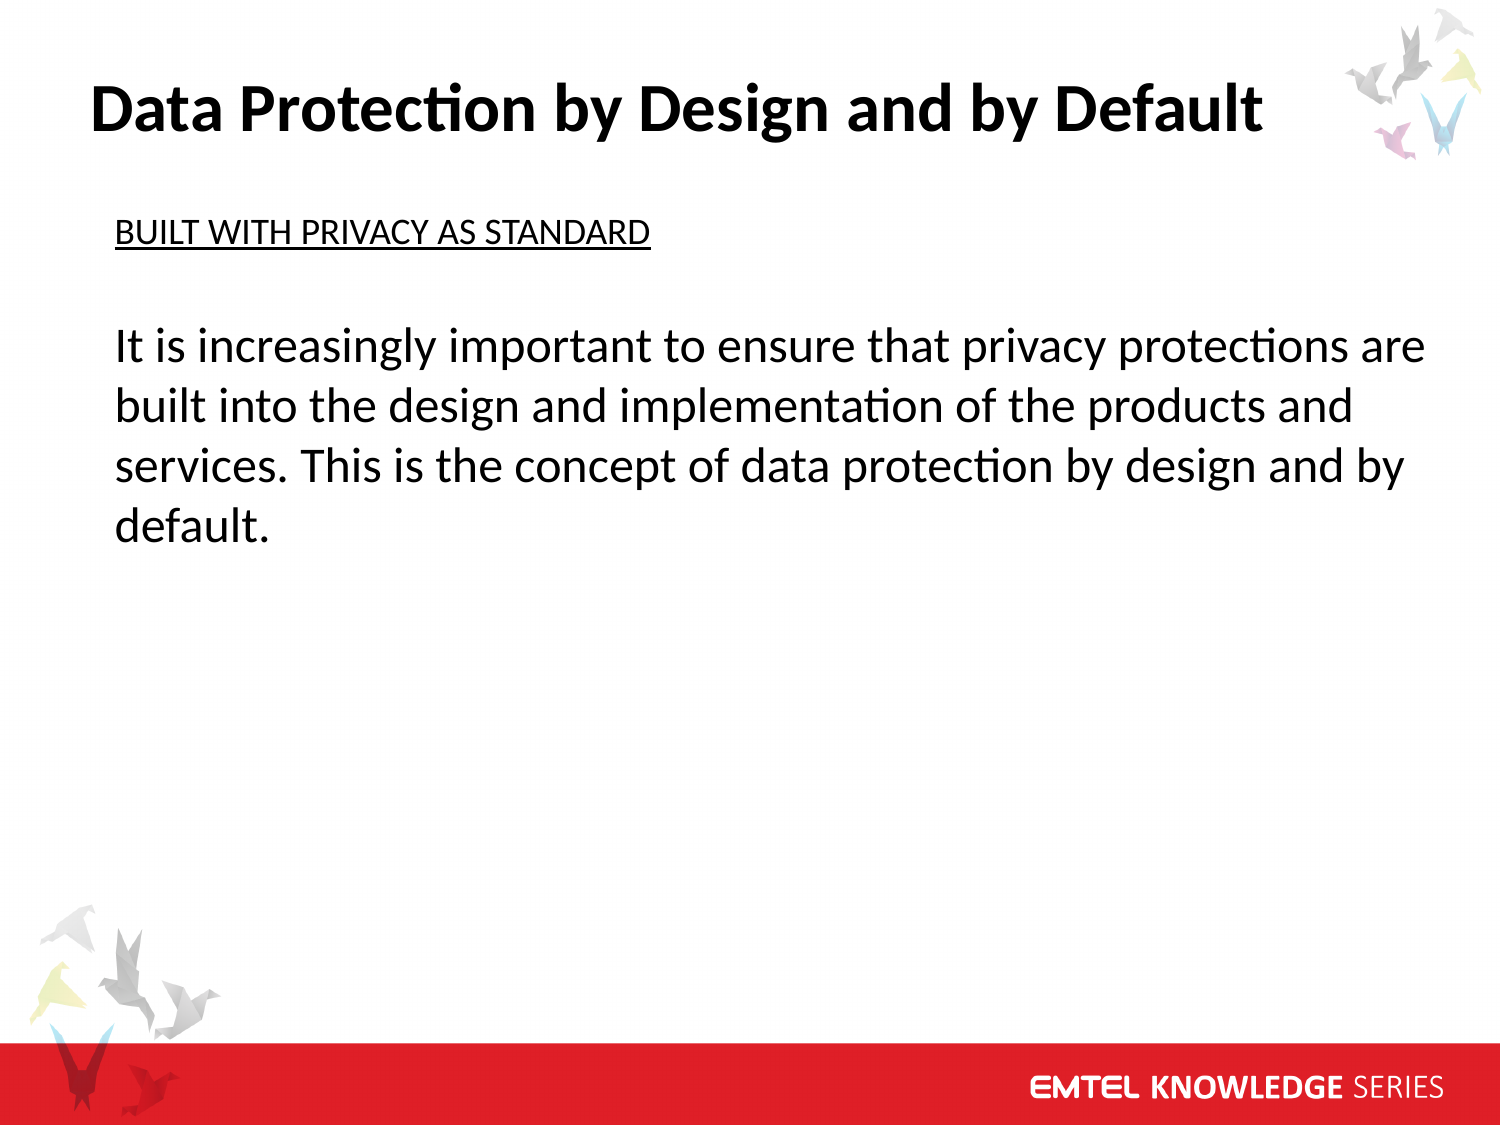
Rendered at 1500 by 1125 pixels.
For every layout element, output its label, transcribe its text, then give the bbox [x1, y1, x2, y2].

text_box Data Protection by Design and by Default [74, 45, 1363, 163]
text_box BUILT WITH PRIVACY AS STANDARD It is increasingly important to ensure that privacy protections are built into the design and implementation of the products and services. This is the concept of data protection by design and by default. [99, 199, 1450, 650]
picture [0, 0, 1500, 1125]
